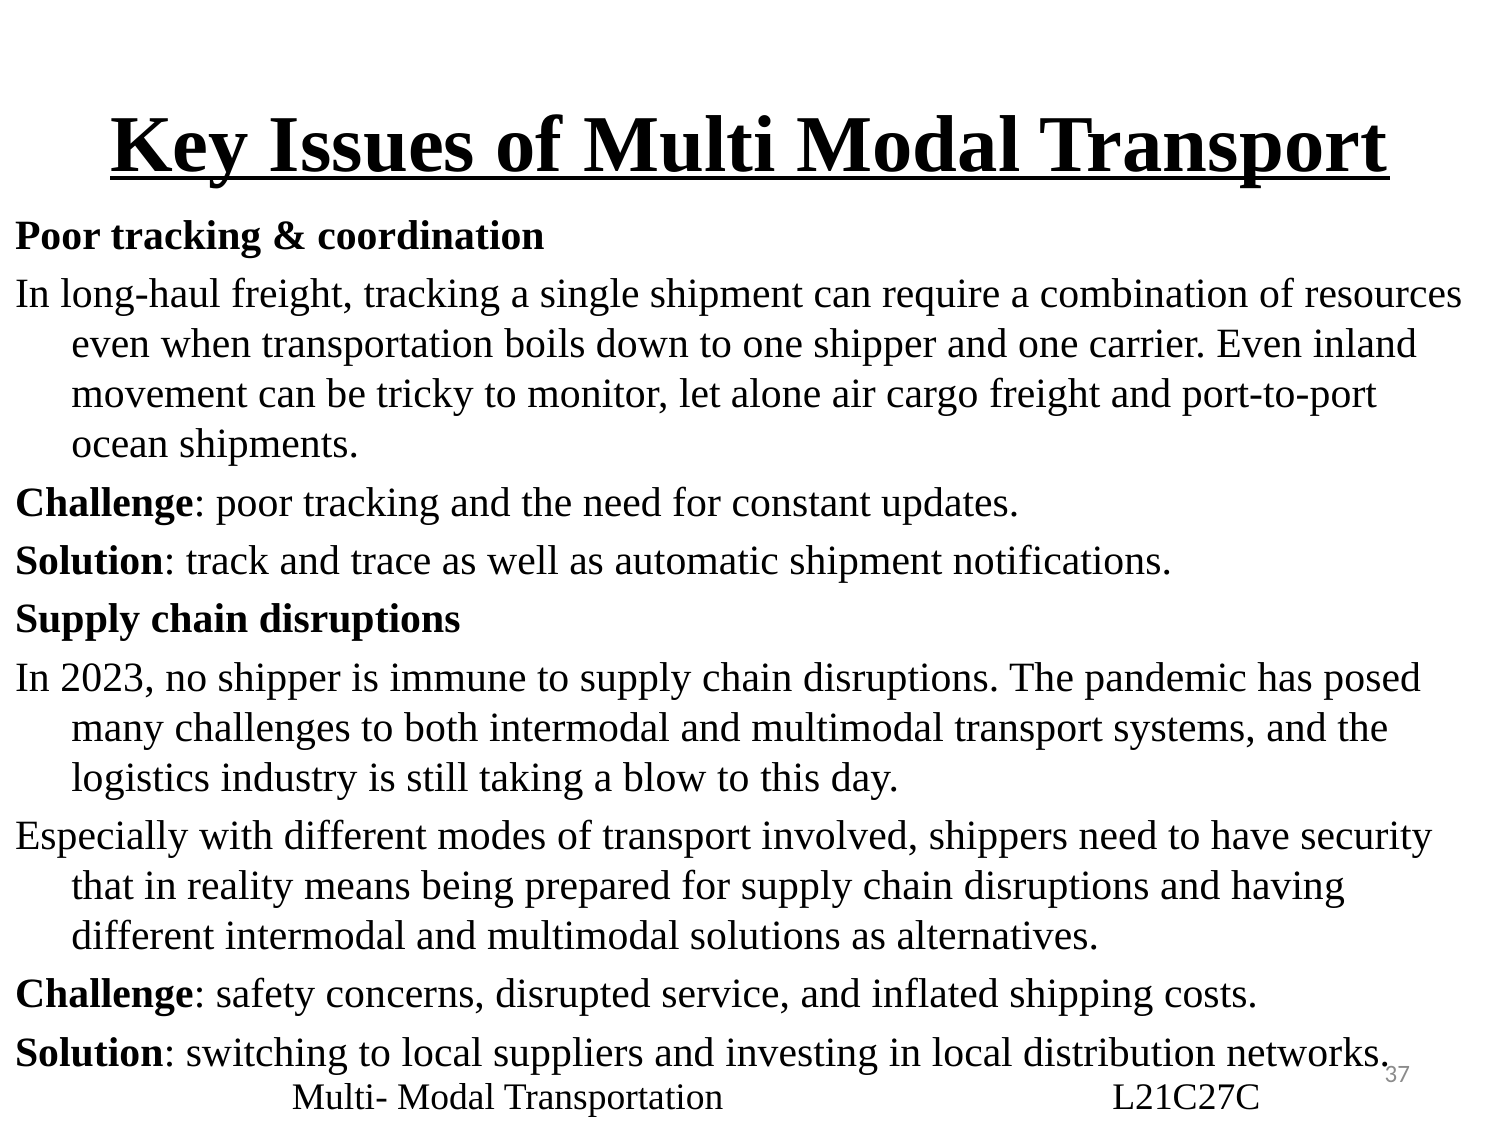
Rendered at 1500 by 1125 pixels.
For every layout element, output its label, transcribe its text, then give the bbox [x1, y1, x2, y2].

slide_number 37 [1074, 1042, 1425, 1103]
title Key Issues of Multi Modal Transport [75, 45, 1425, 200]
list Poor tracking & coordination In long-haul freight, tracking a single shipment can require a combination of resources even when transportation boils down to one shipper and one carrier. Even inland movement can be tricky to monitor, let alone air cargo freight and port-to-port ocean shipments. Challenge: poor tracking and the need for constant updates. Solution: track and trace as well as automatic shipment notifications. Supply chain disruptions In 2023, no shipper is immune to supply chain disruptions. The pandemic has posed many challenges to both intermodal and multimodal transport systems, and the logistics industry is still taking a blow to this day. Especially with different modes of transport involved, shippers need to have security that in reality means being prepared for supply chain disruptions and having different intermodal and multimodal solutions as alternatives. Challenge: safety concerns, disrupted service, and inflated shipping costs. Solution: switching to local suppliers and investing in local distribution networks. [0, 200, 1500, 943]
text_box Multi- Modal Transportation L21C27C [277, 1064, 1277, 1125]
